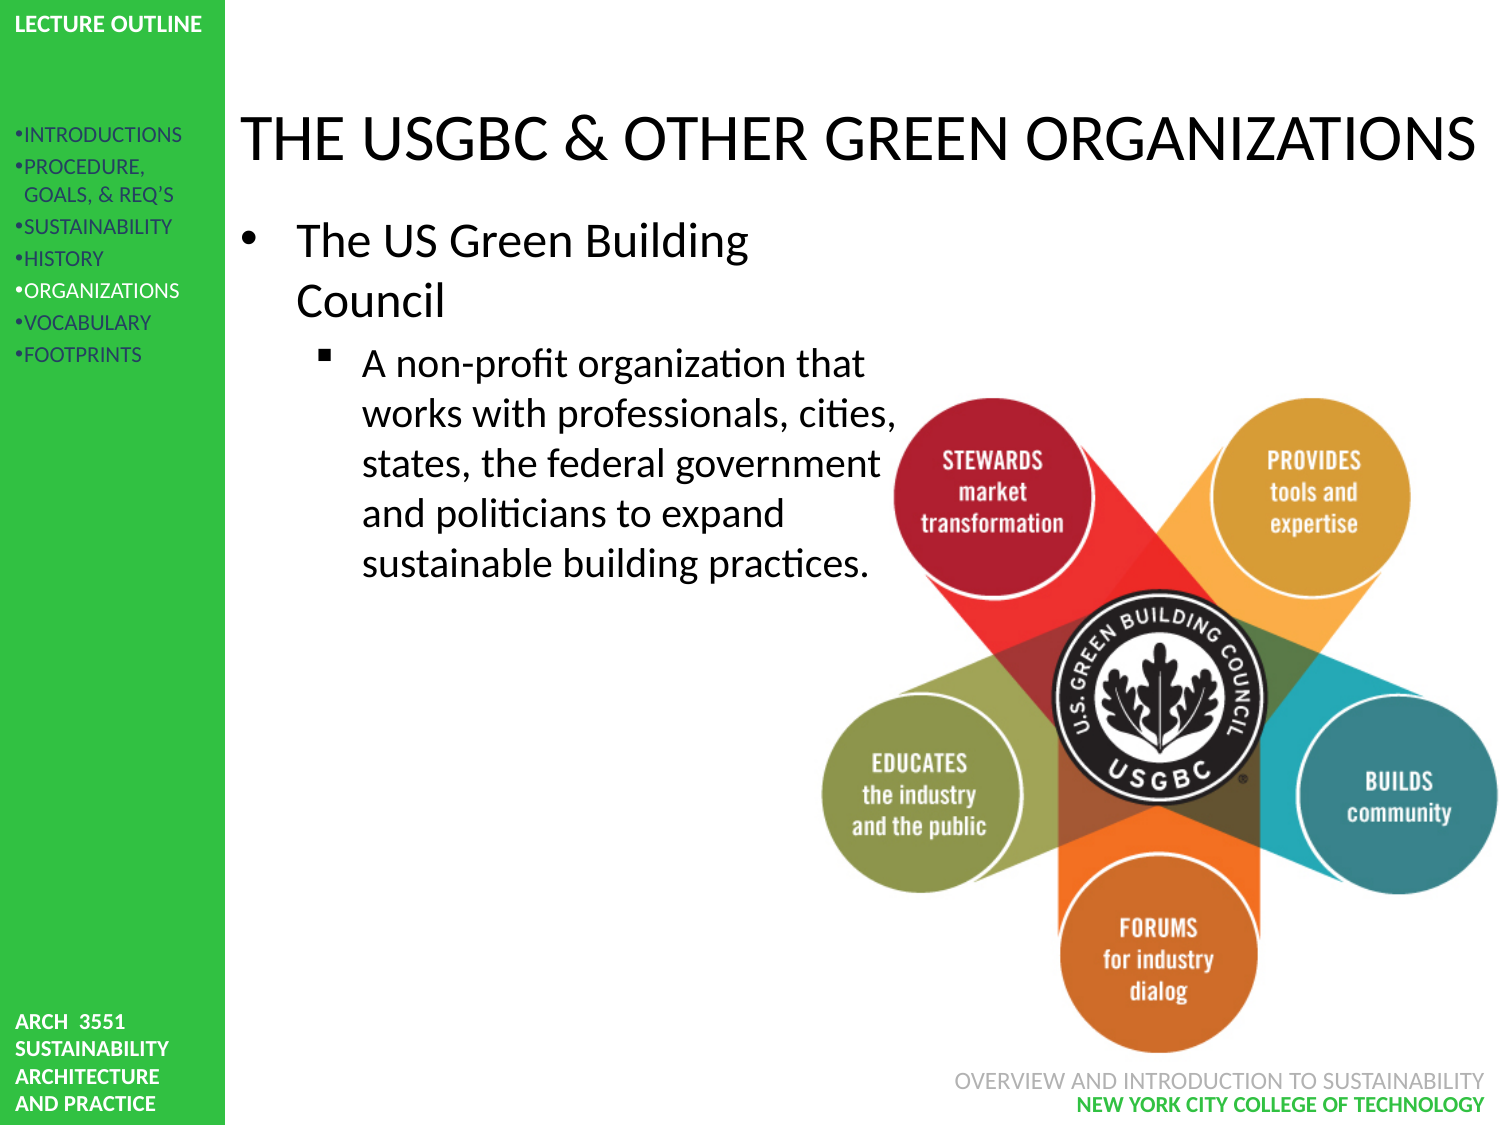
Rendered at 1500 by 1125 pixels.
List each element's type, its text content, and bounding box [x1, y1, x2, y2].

picture [674, 362, 1500, 1088]
footer OVERVIEW AND INTRODUCTION TO SUSTAINABILITY [787, 1097, 1500, 1110]
list INTRODUCTIONS PROCEDURE, GOALS, & REQ’S SUSTAINABILITY HISTORY ORGANIZATIONS VOCABULARY FOOTPRINTS [0, 112, 225, 950]
list The US Green Building Council A non-profit organization that works with professionals, cities, states, the federal government and politicians to expand sustainable building practices. [225, 200, 925, 1063]
title THE USGBC & OTHER GREEN ORGANIZATIONS [225, 75, 1500, 193]
